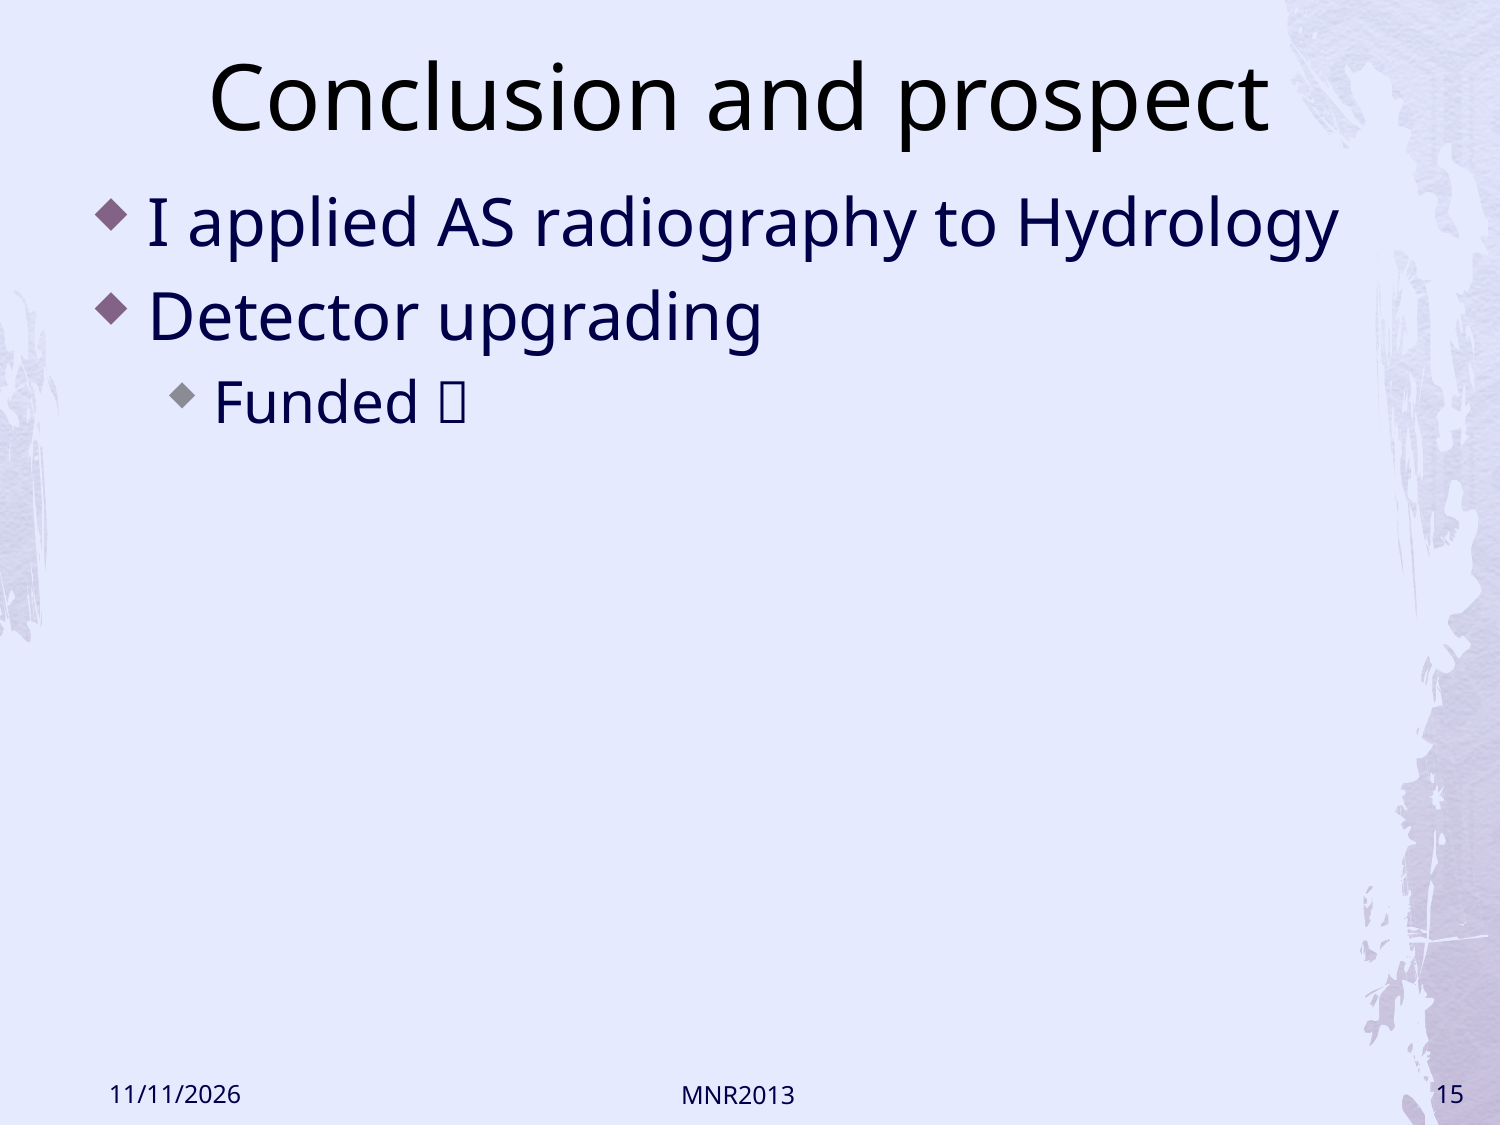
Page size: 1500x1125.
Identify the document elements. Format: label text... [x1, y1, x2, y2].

footer MNR2013 [395, 1065, 1081, 1125]
list I applied AS radiography to Hydrology Detector upgrading Funded  [76, 172, 1471, 1059]
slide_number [0, 1065, 350, 1125]
slide_number 15 [1399, 1065, 1500, 1125]
title Conclusion and prospect [64, 0, 1415, 188]
